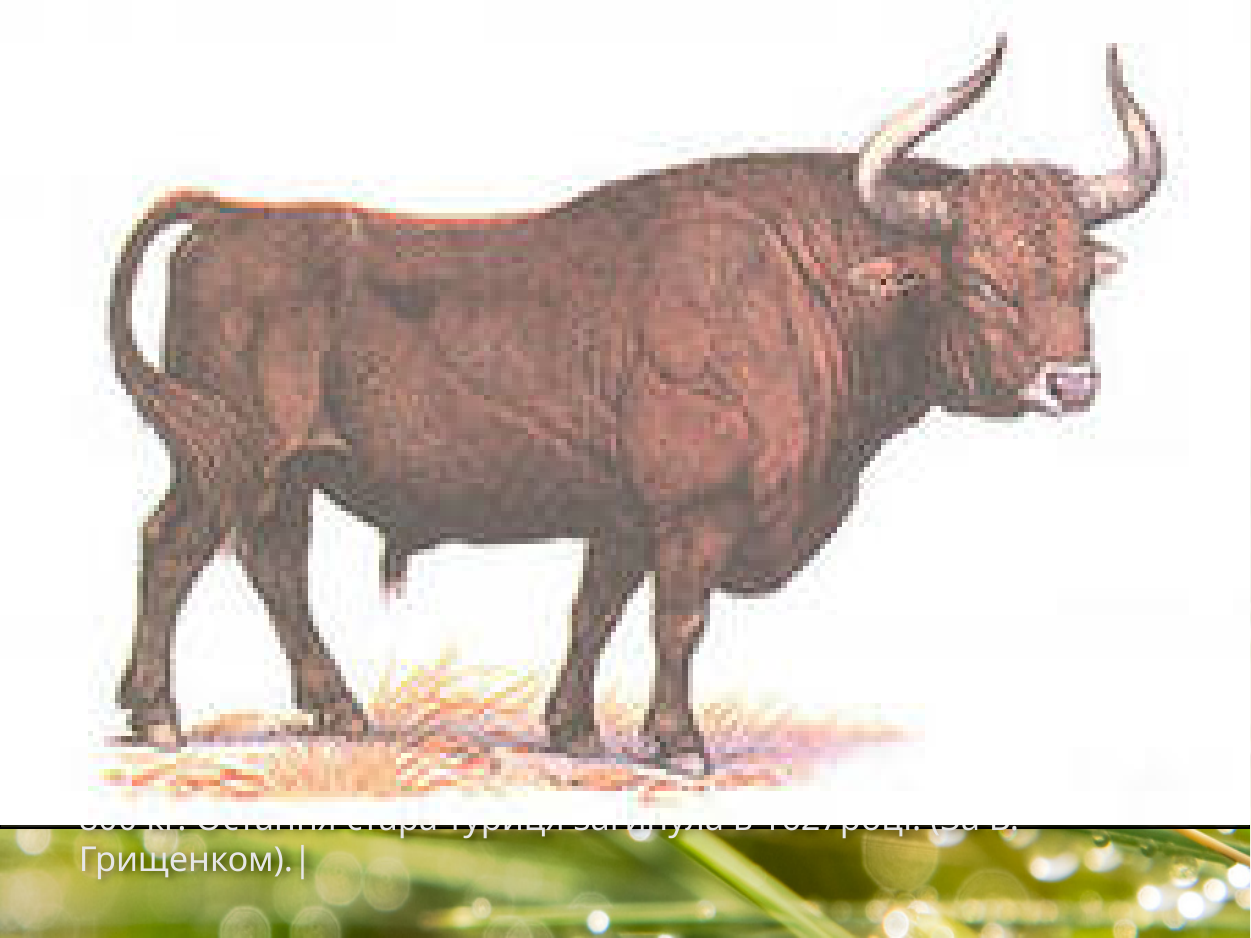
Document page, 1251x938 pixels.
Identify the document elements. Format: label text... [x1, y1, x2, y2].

picture [0, 0, 1250, 826]
text_box |Цікаво, що диких коней ( тарпанів) зустрічали на півдні сучасної Київщини. Тварини трималися великими табунами по кілька сотень голів. На них здавна полювали. Але не це знищило тарпанів. Смертельний вирок підписало розорювання степів. Тарпани починали заважати: вони витоптували і поїдали посіви, тому й були цілеспрямовано знищені. Останній тарпан помер у 1918 році в стайні кінного заводу на Полтавщині. Така ж доля, але значно раніше, спіткала і тура. Цей предок великої рогатої худоби багато століть тому населяв величезну територію України, лісову та лісостепову зони. Дорослий дикий бик сягав 2 метри заввишки і важив до 800 кг. Остання стара туриця загинула в 1627році. (За В. Грищенком).| [64, 834, 1182, 938]
